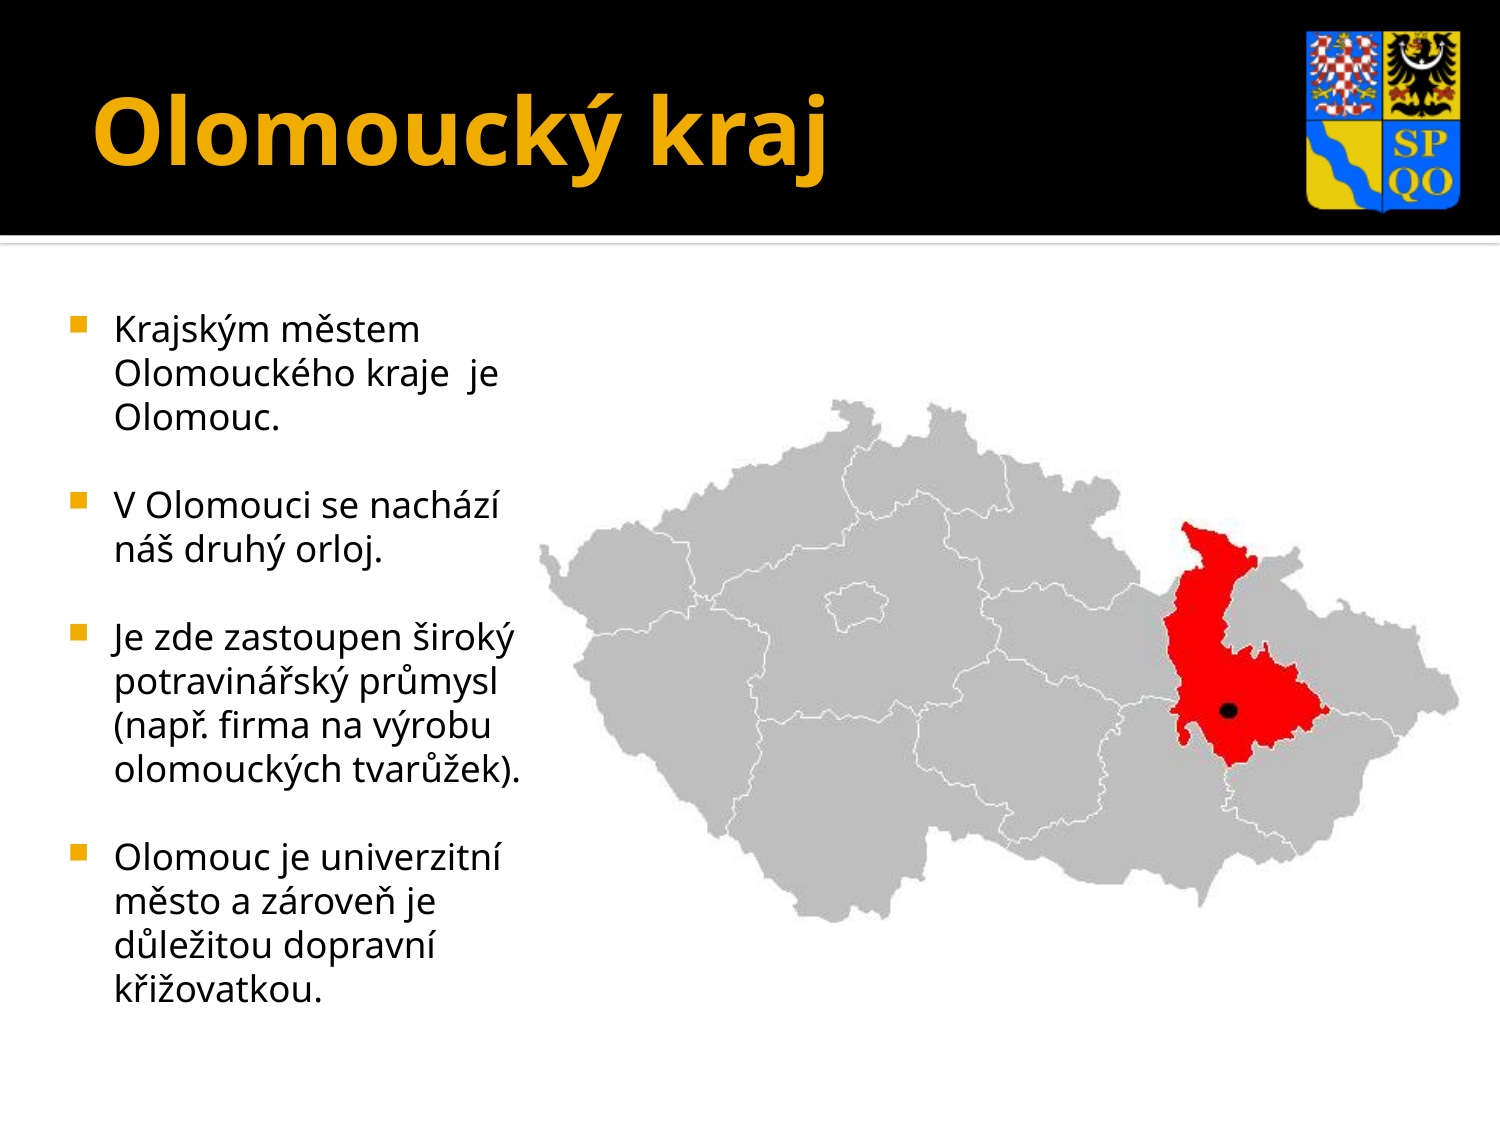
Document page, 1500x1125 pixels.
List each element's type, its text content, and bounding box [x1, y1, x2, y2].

picture [1305, 30, 1462, 219]
list Krajským městem Olomouckého kraje je Olomouc. V Olomouci se nachází náš druhý orloj. Je zde zastoupen široký potravinářský průmysl (např. firma na výrobu olomouckých tvarůžek). Olomouc je univerzitní město a zároveň je důležitou dopravní křižovatkou. [41, 291, 538, 1050]
picture [537, 397, 1462, 926]
title Olomoucký kraj [75, 25, 1425, 231]
